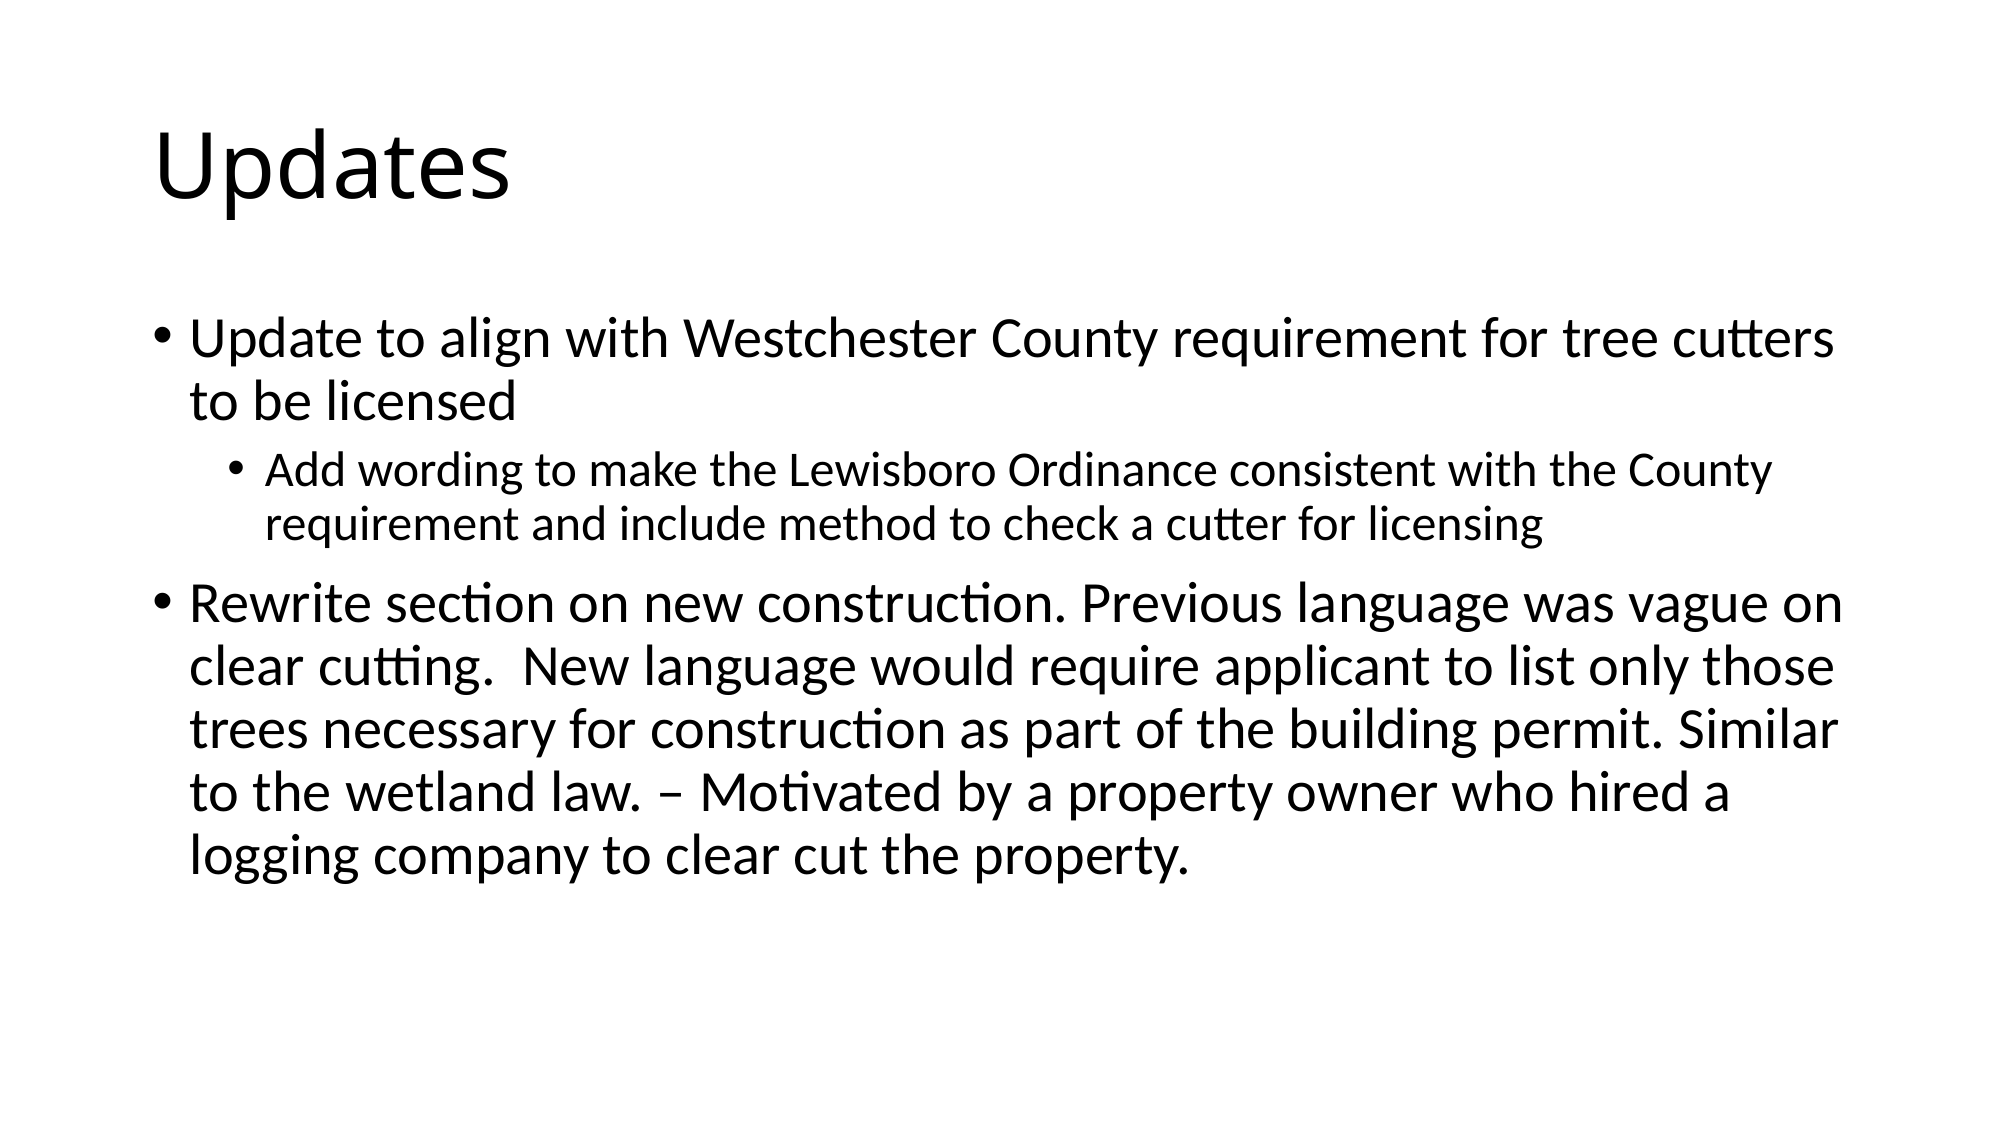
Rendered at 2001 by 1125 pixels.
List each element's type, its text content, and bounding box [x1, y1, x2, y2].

title Updates [137, 59, 1863, 278]
list Update to align with Westchester County requirement for tree cutters to be licensed Add wording to make the Lewisboro Ordinance consistent with the County requirement and include method to check a cutter for licensing Rewrite section on new construction. Previous language was vague on clear cutting. New language would require applicant to list only those trees necessary for construction as part of the building permit. Similar to the wetland law. – Motivated by a property owner who hired a logging company to clear cut the property. [137, 299, 1863, 1014]
